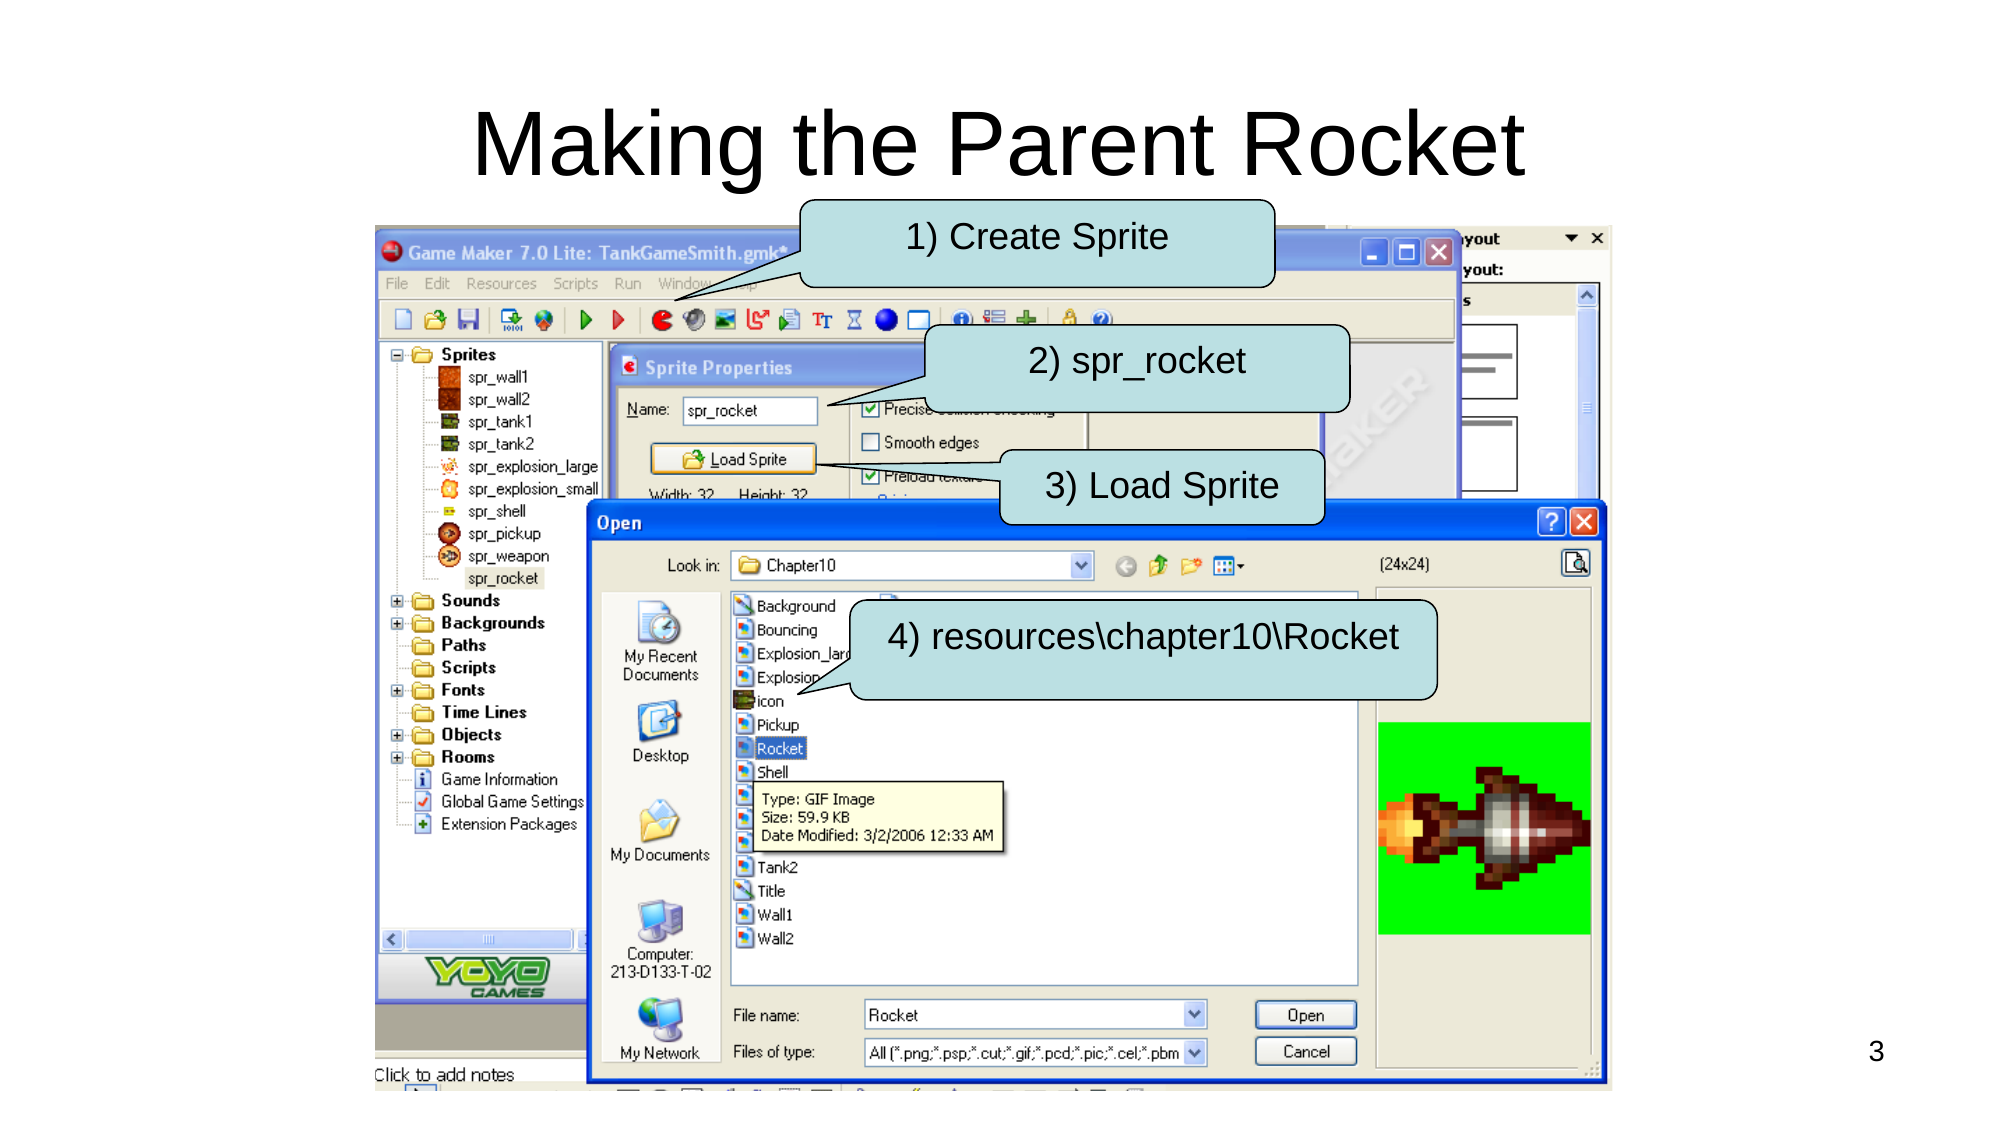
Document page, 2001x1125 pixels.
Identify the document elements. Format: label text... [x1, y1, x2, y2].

title Making the Parent Rocket [99, 45, 1900, 233]
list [374, 224, 1613, 1092]
text_box 1) Create Sprite [800, 199, 1275, 223]
slide_number 3 [1433, 1024, 1900, 1103]
